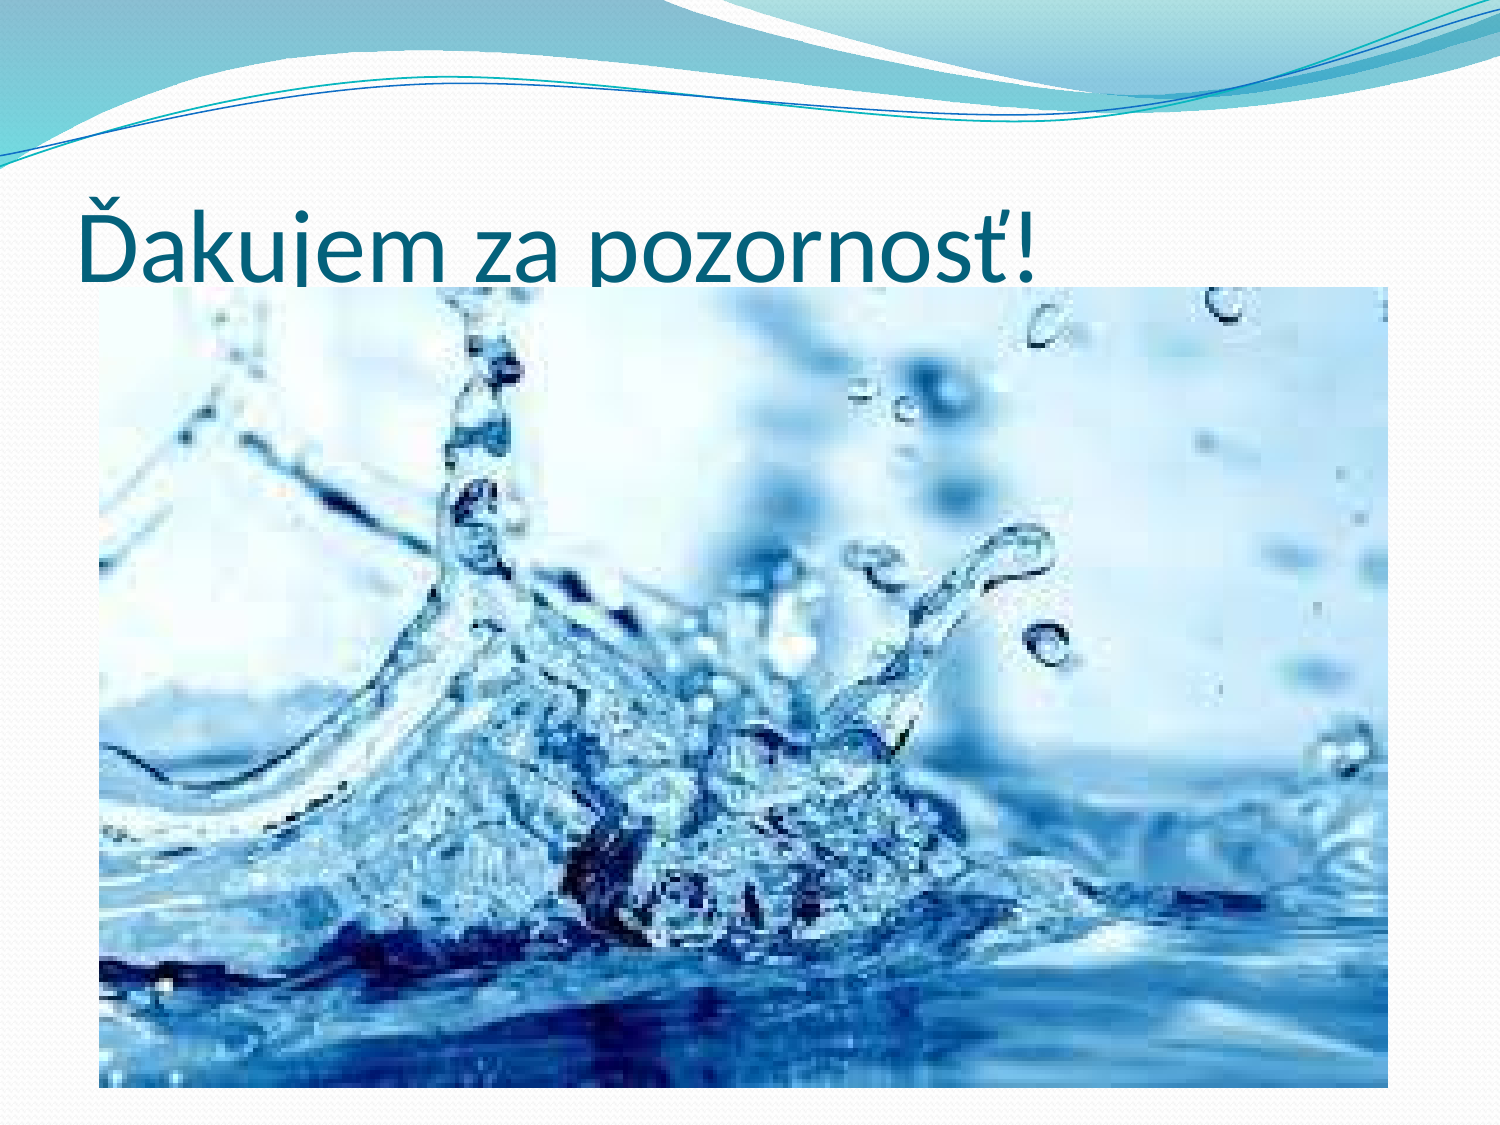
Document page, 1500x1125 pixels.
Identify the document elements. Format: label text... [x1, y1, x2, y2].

title Ďakujem za pozornosť! [75, 115, 1438, 303]
picture [99, 287, 1388, 1088]
